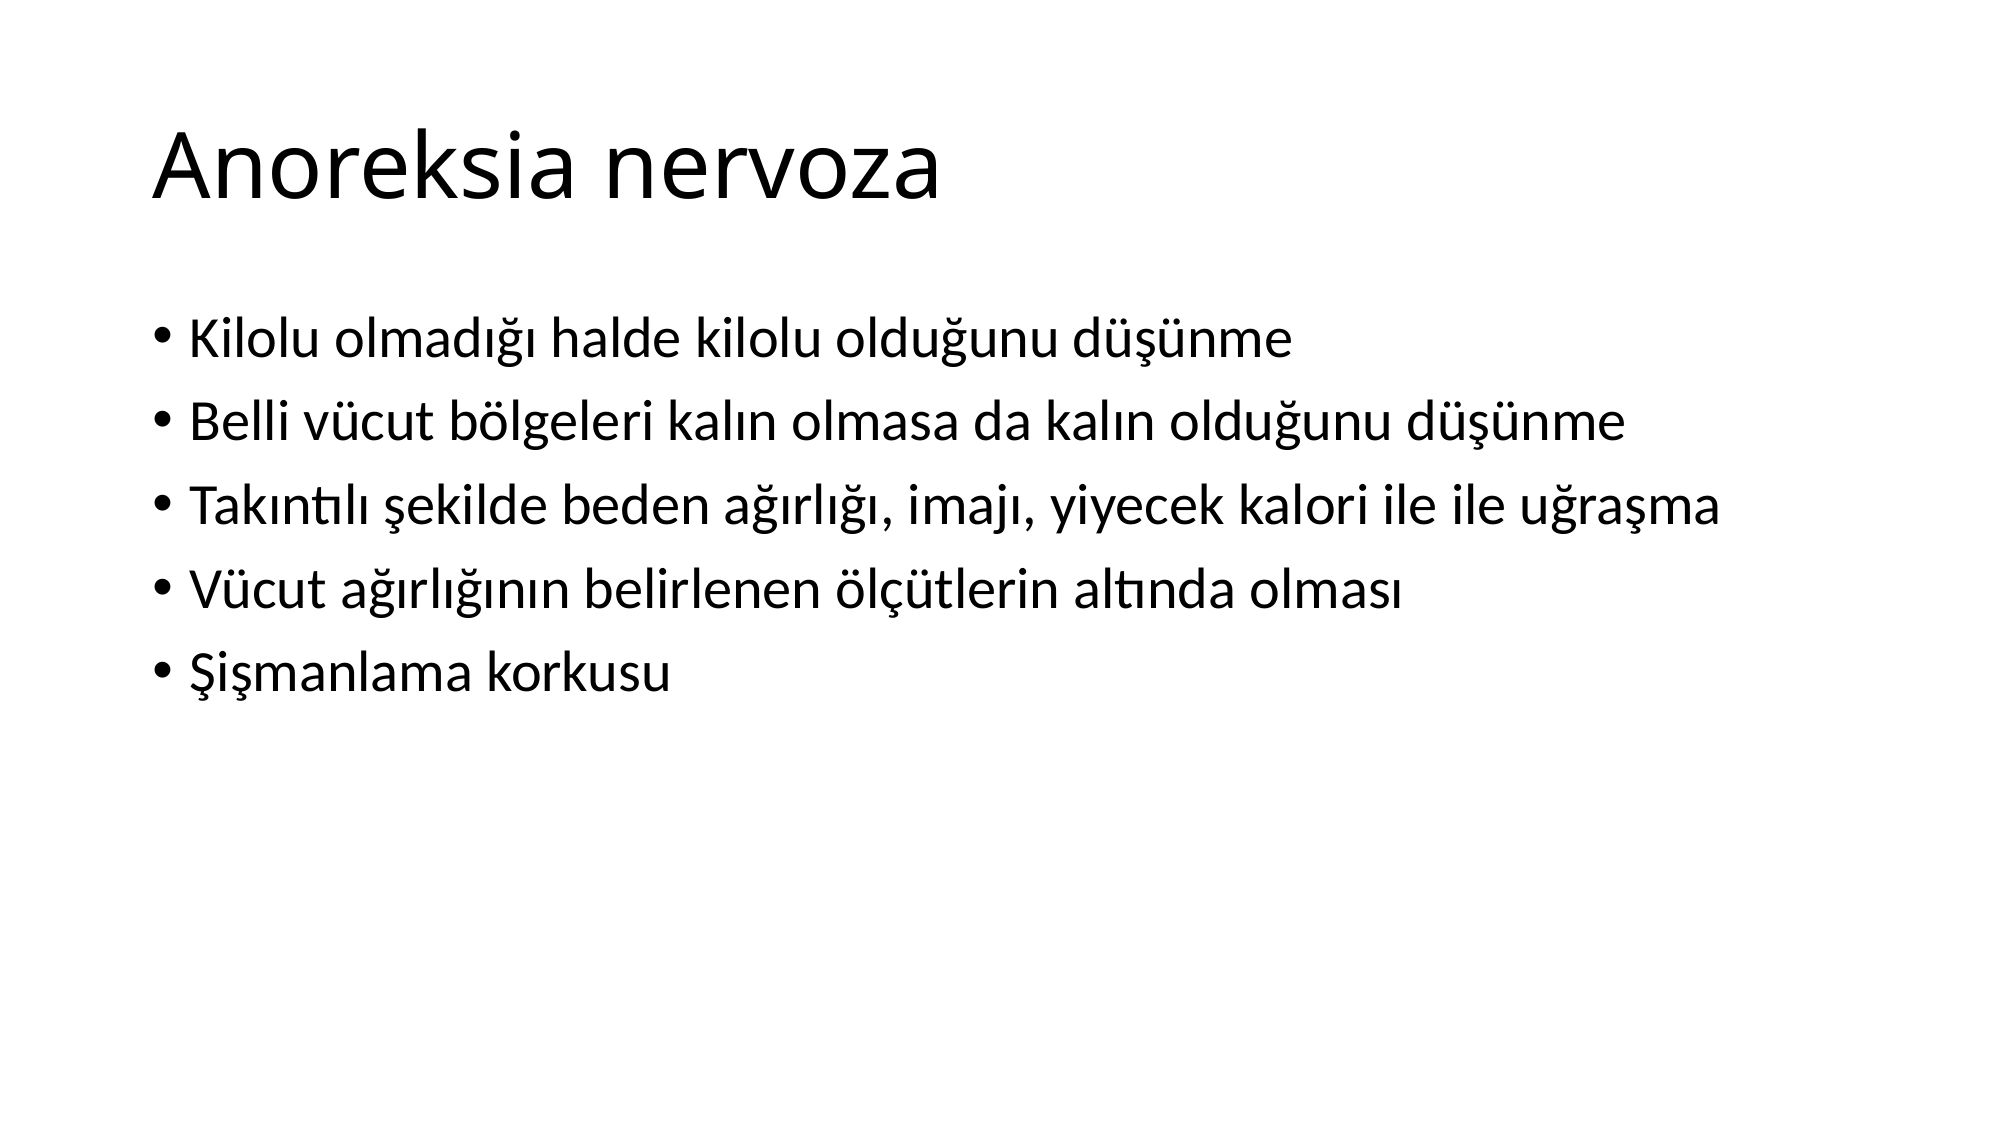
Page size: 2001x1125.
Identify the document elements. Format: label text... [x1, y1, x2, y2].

list Kilolu olmadığı halde kilolu olduğunu düşünme Belli vücut bölgeleri kalın olmasa da kalın olduğunu düşünme Takıntılı şekilde beden ağırlığı, imajı, yiyecek kalori ile ile uğraşma Vücut ağırlığının belirlenen ölçütlerin altında olması Şişmanlama korkusu [137, 299, 1863, 1014]
title Anoreksia nervoza [137, 59, 1863, 278]
